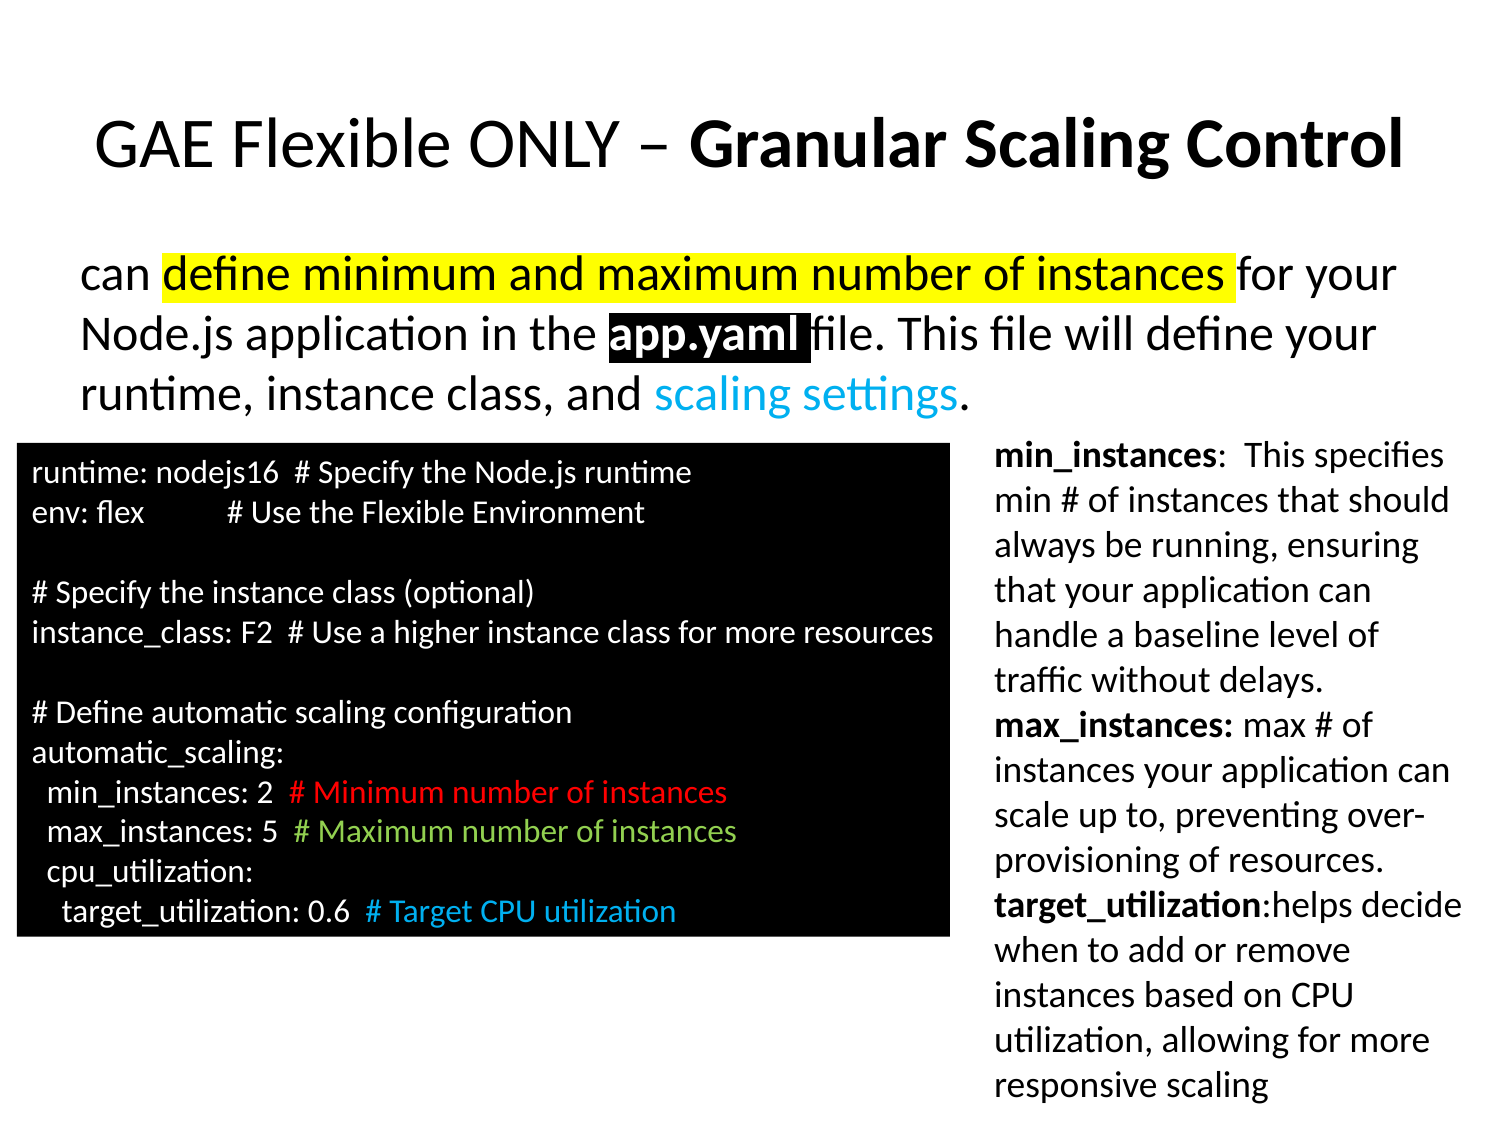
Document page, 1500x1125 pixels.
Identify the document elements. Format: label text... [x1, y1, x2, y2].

text_box min_instances: This specifies min # of instances that should always be running, ensuring that your application can handle a baseline level of traffic without delays. max_instances: max # of instances your application can scale up to, preventing over-provisioning of resources. target_utilization:helps decide when to add or remove instances based on CPU utilization, allowing for more responsive scaling [979, 422, 1489, 1113]
list can define minimum and maximum number of instances for your Node.js application in the app.yaml file. This file will define your runtime, instance class, and scaling settings. [65, 232, 1416, 975]
text_box runtime: nodejs16 # Specify the Node.js runtime env: flex # Use the Flexible Environment # Specify the instance class (optional) instance_class: F2 # Use a higher instance class for more resources # Define automatic scaling configuration automatic_scaling: min_instances: 2 # Minimum number of instances max_instances: 5 # Maximum number of instances cpu_utilization: target_utilization: 0.6 # Target CPU utilization [16, 442, 950, 937]
title GAE Flexible ONLY – Granular Scaling Control [75, 45, 1425, 233]
